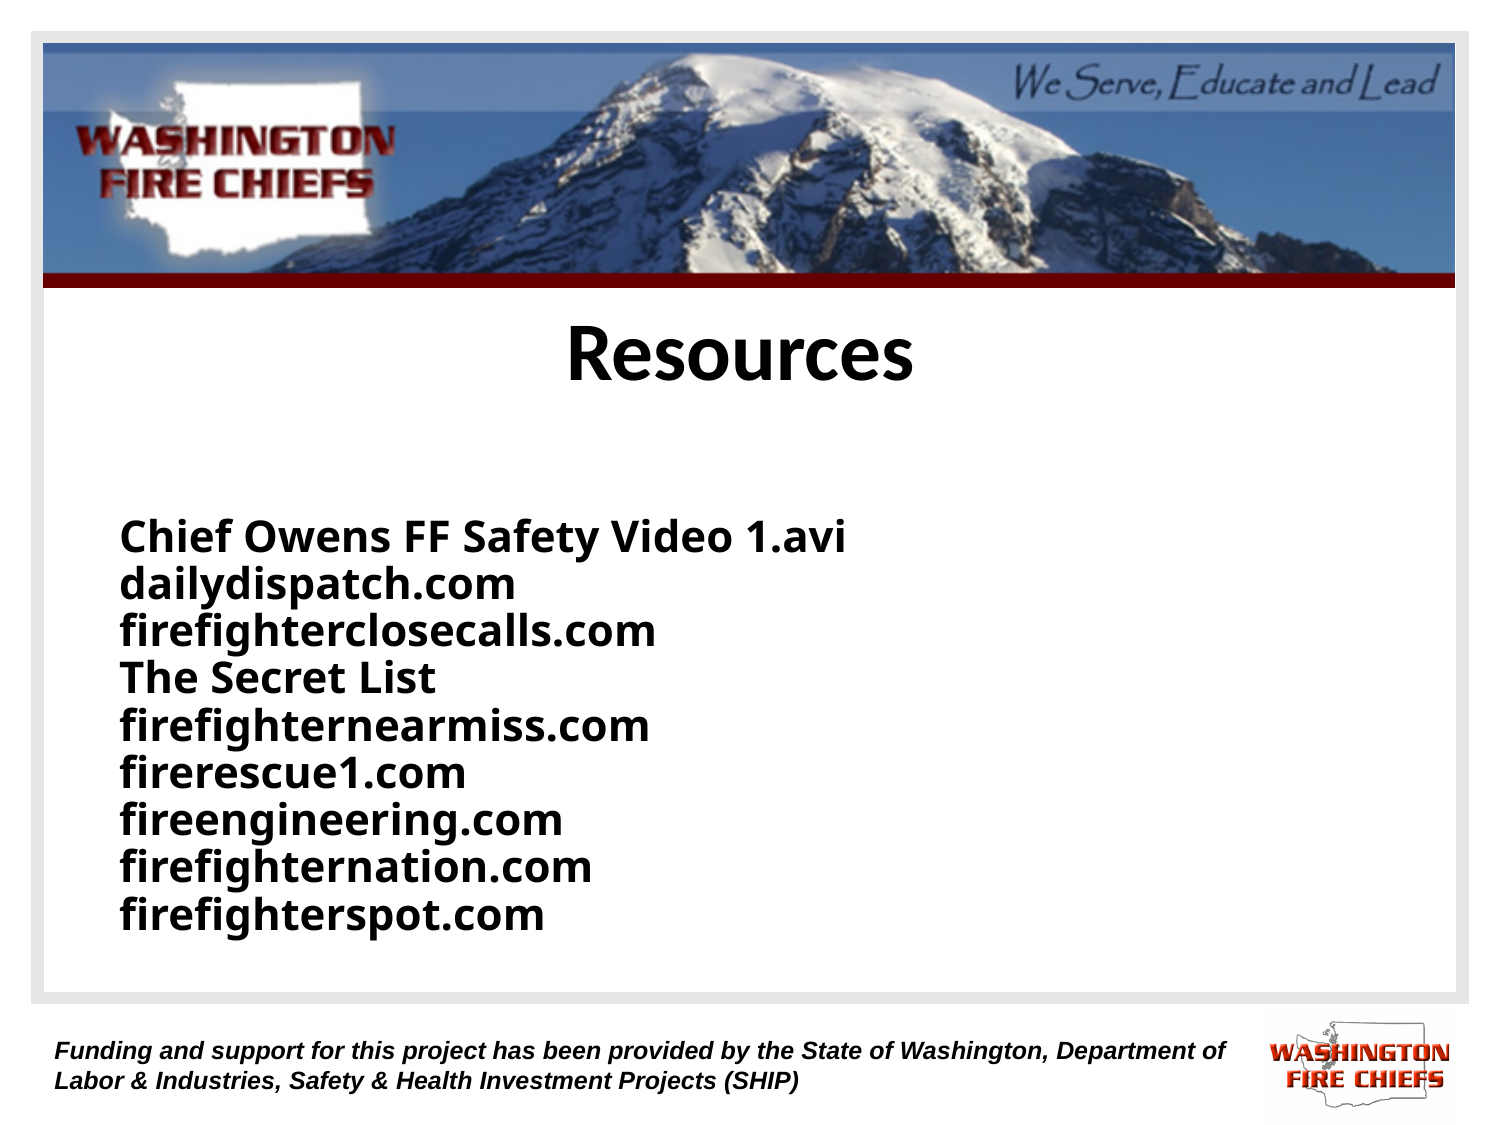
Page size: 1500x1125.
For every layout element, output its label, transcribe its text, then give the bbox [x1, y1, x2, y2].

picture [1265, 1007, 1455, 1125]
text_box Resources [126, 289, 1356, 469]
title Chief Owens FF Safety Video 1.avi dailydispatch.com firefighterclosecalls.com The Secret List firefighternearmiss.com firerescue1.com fireengineering.com firefighternation.com firefighterspot.com [103, 487, 1405, 967]
picture [43, 43, 1455, 288]
